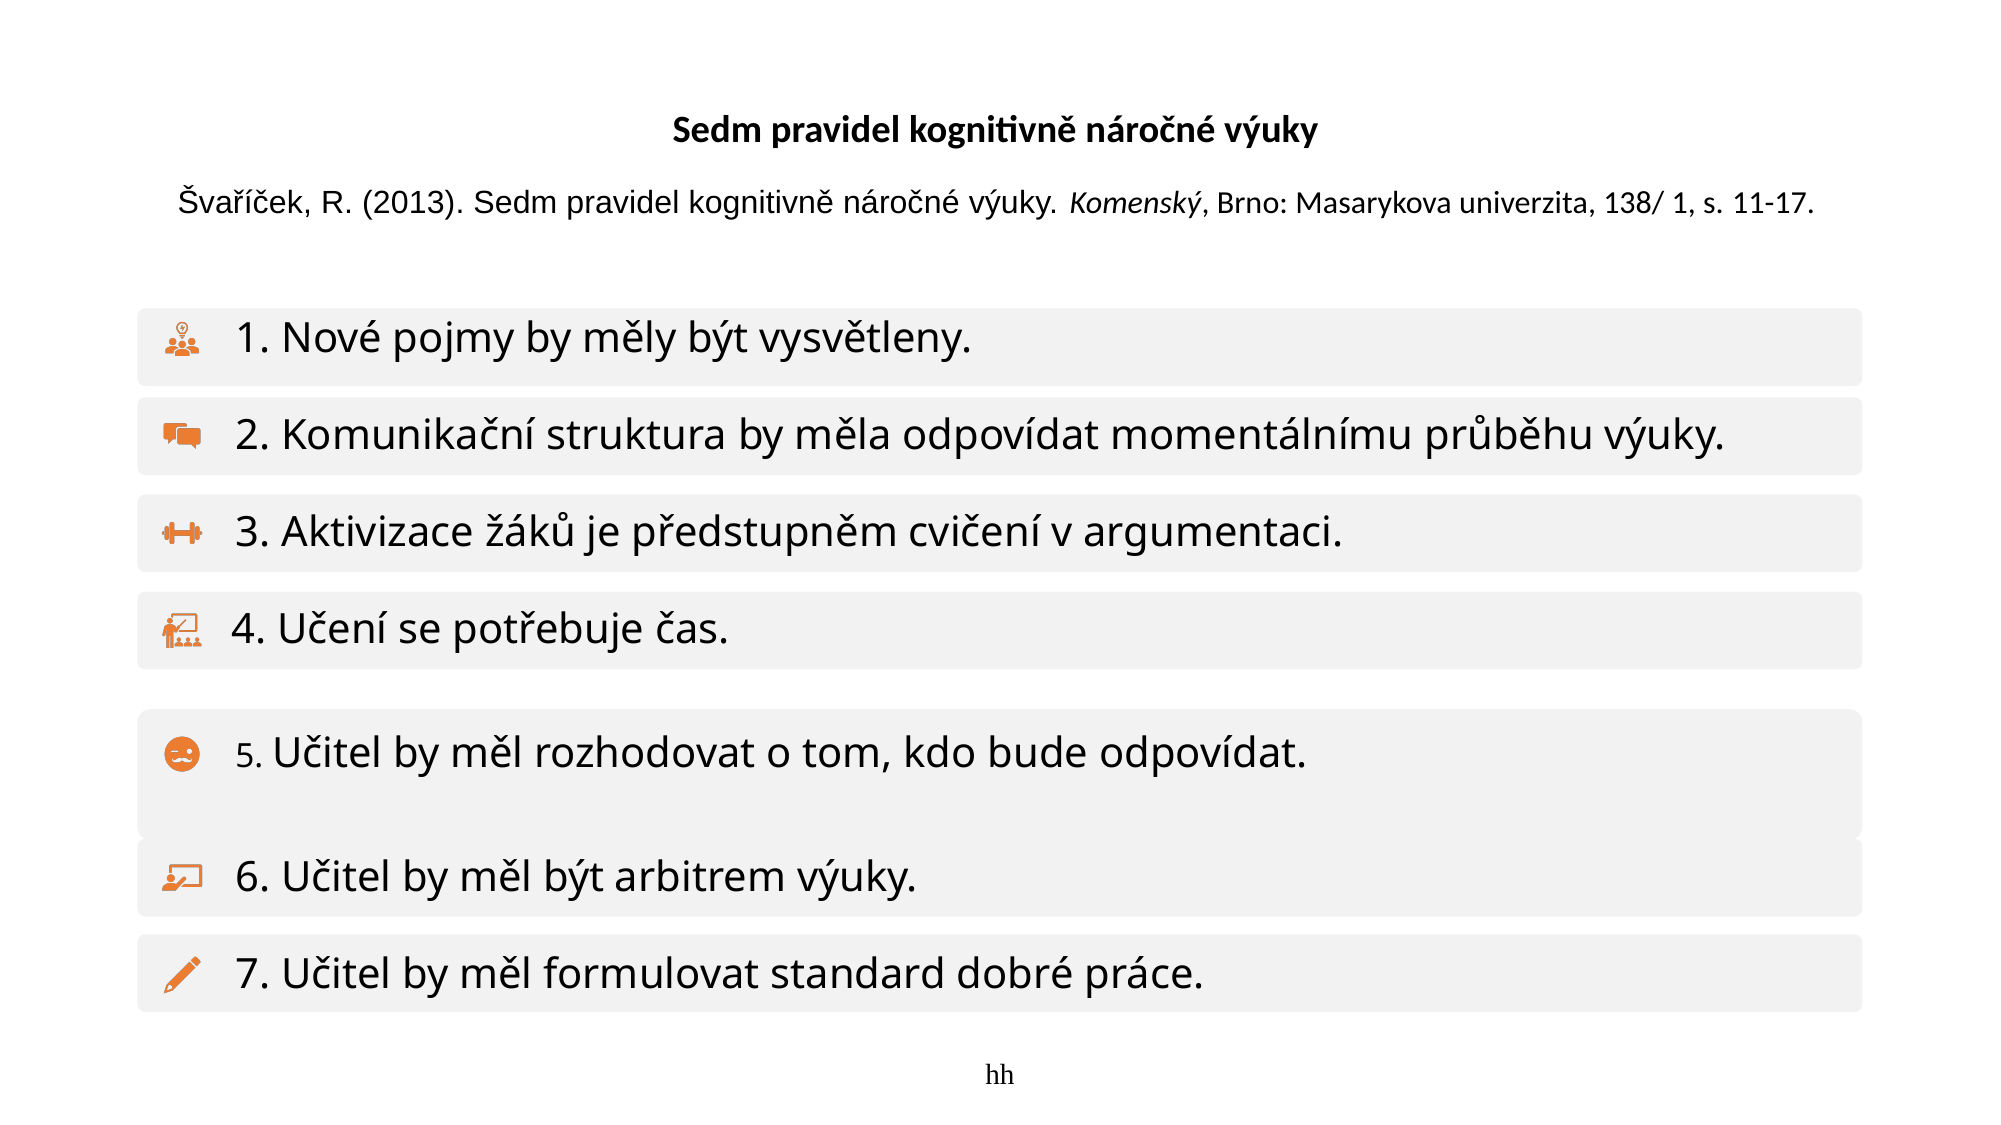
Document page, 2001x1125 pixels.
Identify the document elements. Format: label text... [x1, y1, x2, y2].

title Sedm pravidel kognitivně náročné výuky Švaříček, R. (2013). Sedm pravidel kognitivně náročné výuky. Komenský, Brno: Masarykova univerzita, 138/ 1, s. 11-17. [137, 91, 1863, 278]
footer hh [662, 1042, 1338, 1103]
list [136, 299, 1863, 1015]
